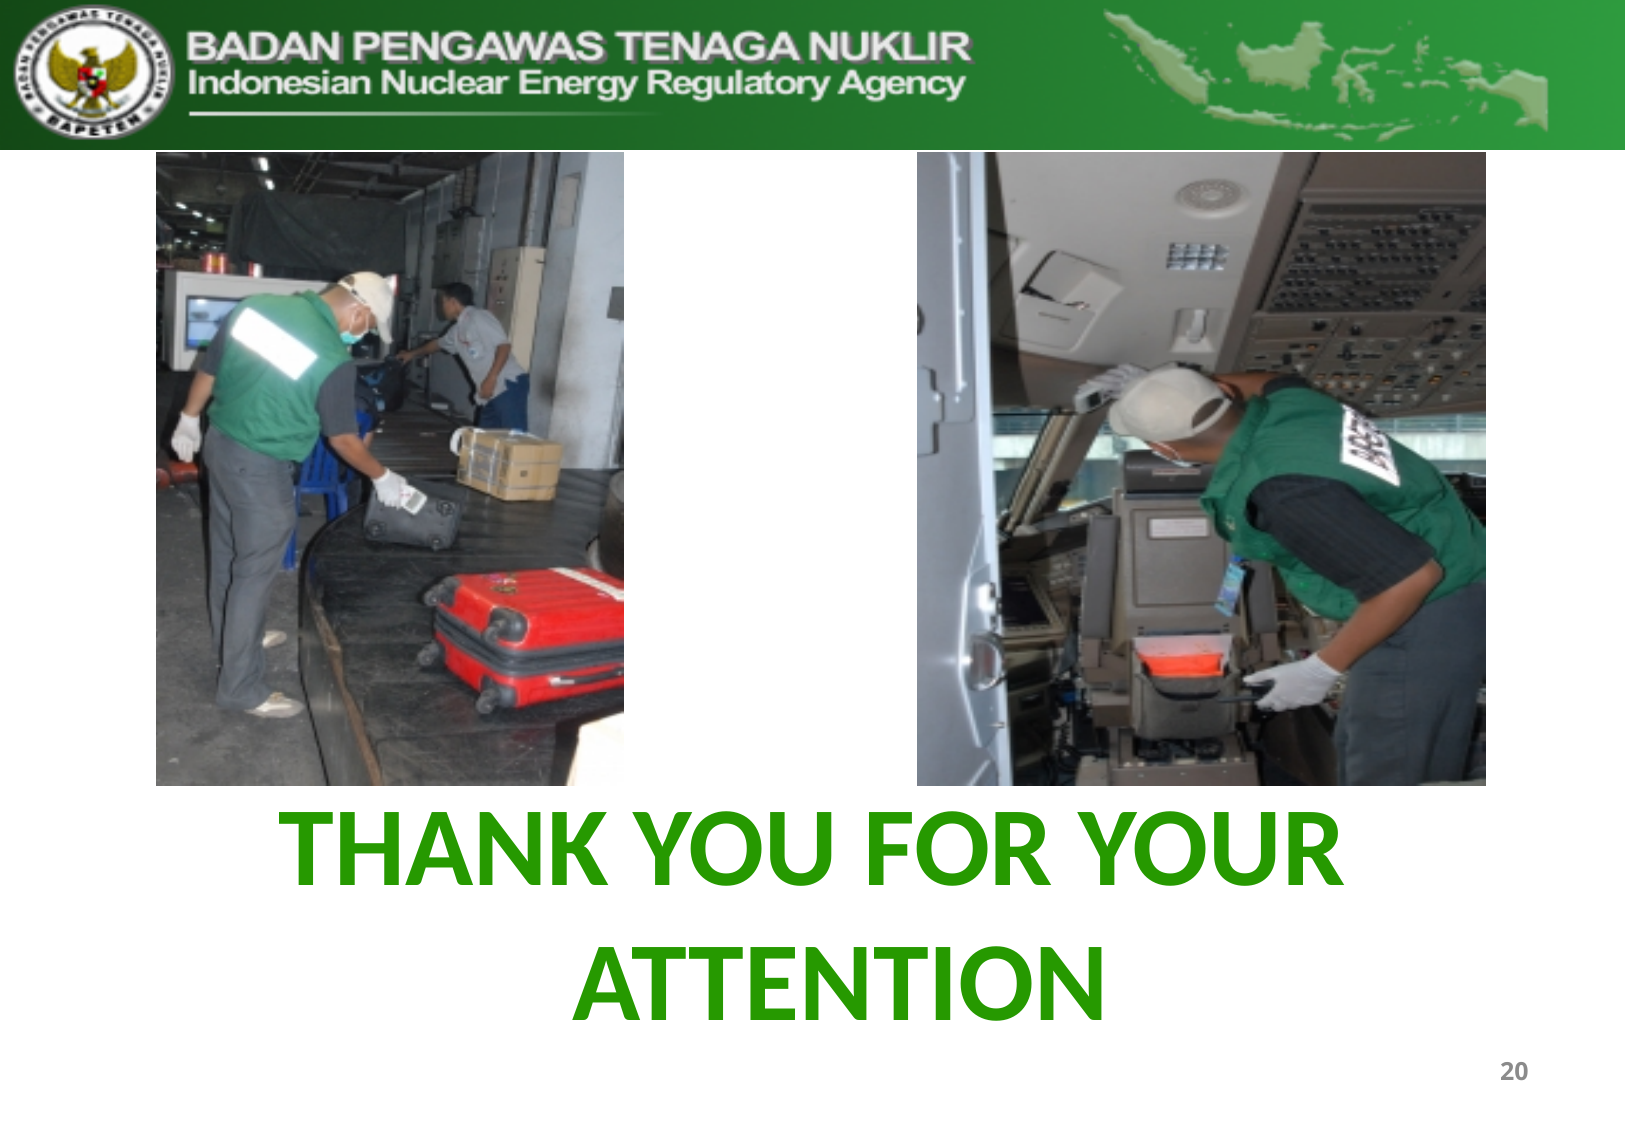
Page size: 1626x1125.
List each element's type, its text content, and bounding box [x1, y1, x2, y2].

slide_number 20 [1164, 1042, 1544, 1103]
picture [917, 152, 1487, 786]
picture [155, 152, 625, 786]
picture [0, 0, 1625, 150]
list THANK YOU FOR YOUR ATTENTION [80, 262, 1544, 1020]
